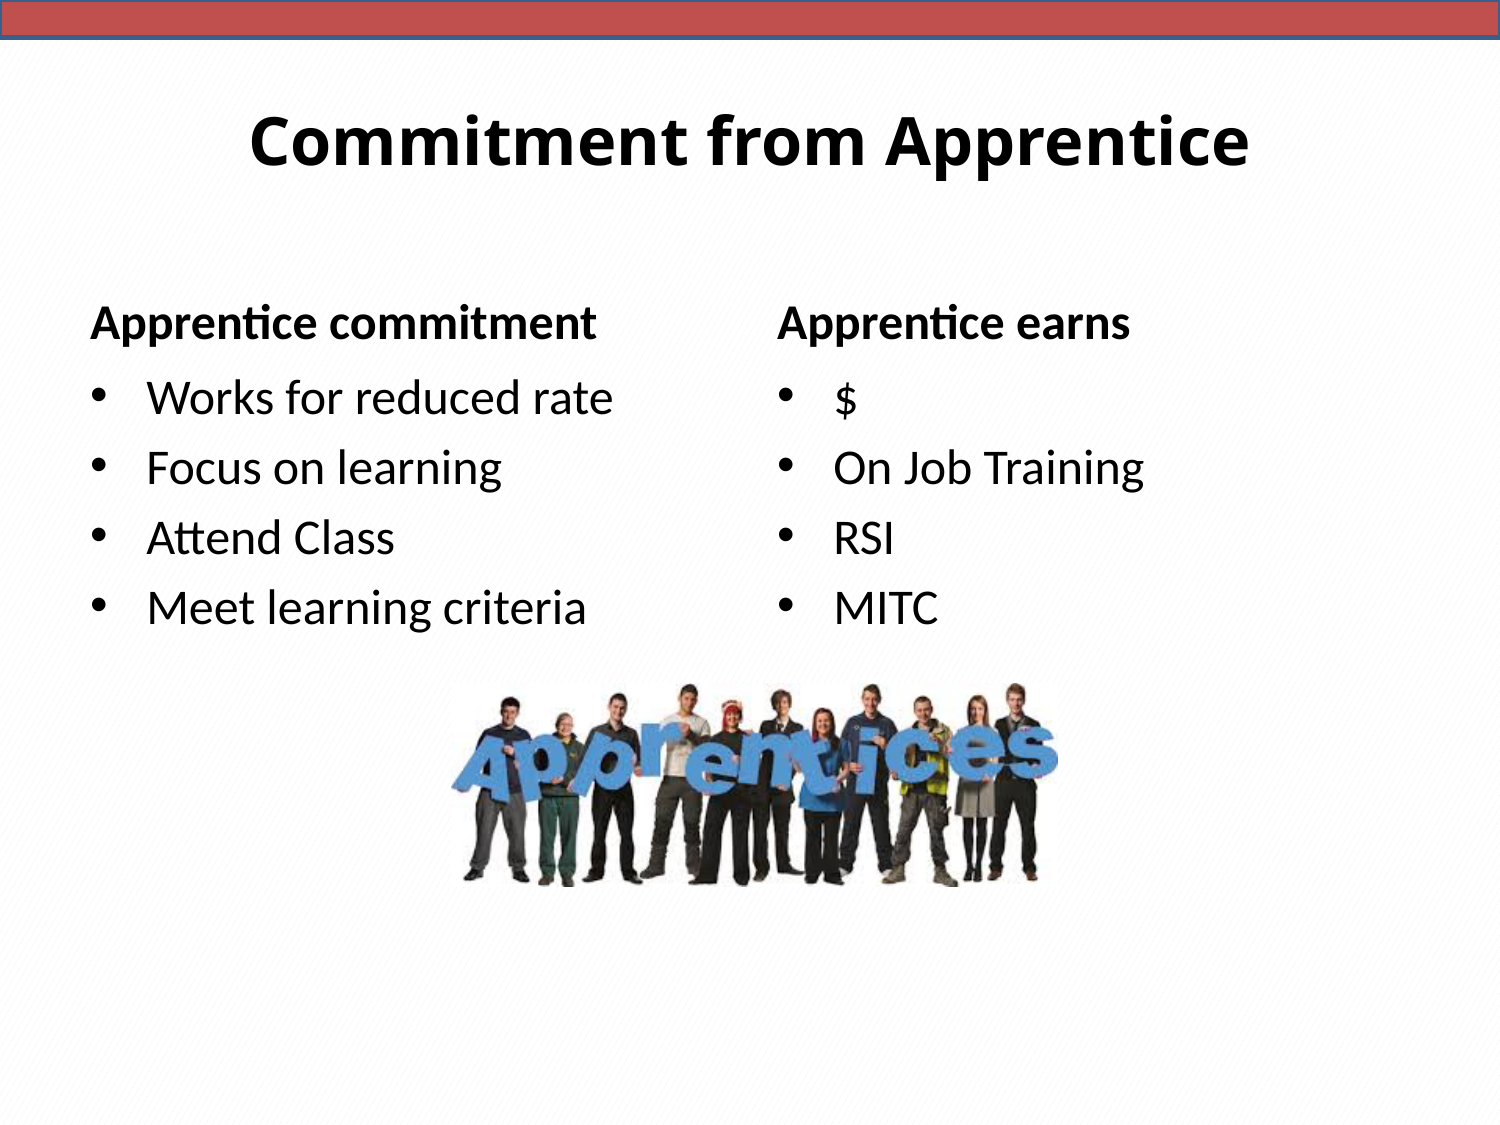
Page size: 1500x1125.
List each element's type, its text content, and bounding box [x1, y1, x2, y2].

list Works for reduced rate Focus on learning Attend Class Meet learning criteria [75, 356, 738, 1005]
text_box [0, 0, 1500, 40]
list Apprentice earns [761, 251, 1425, 356]
picture [450, 683, 1058, 887]
list $ On Job Training RSI MITC [761, 356, 1425, 1005]
list Apprentice commitment [75, 251, 738, 356]
title Commitment from Apprentice [75, 45, 1425, 233]
